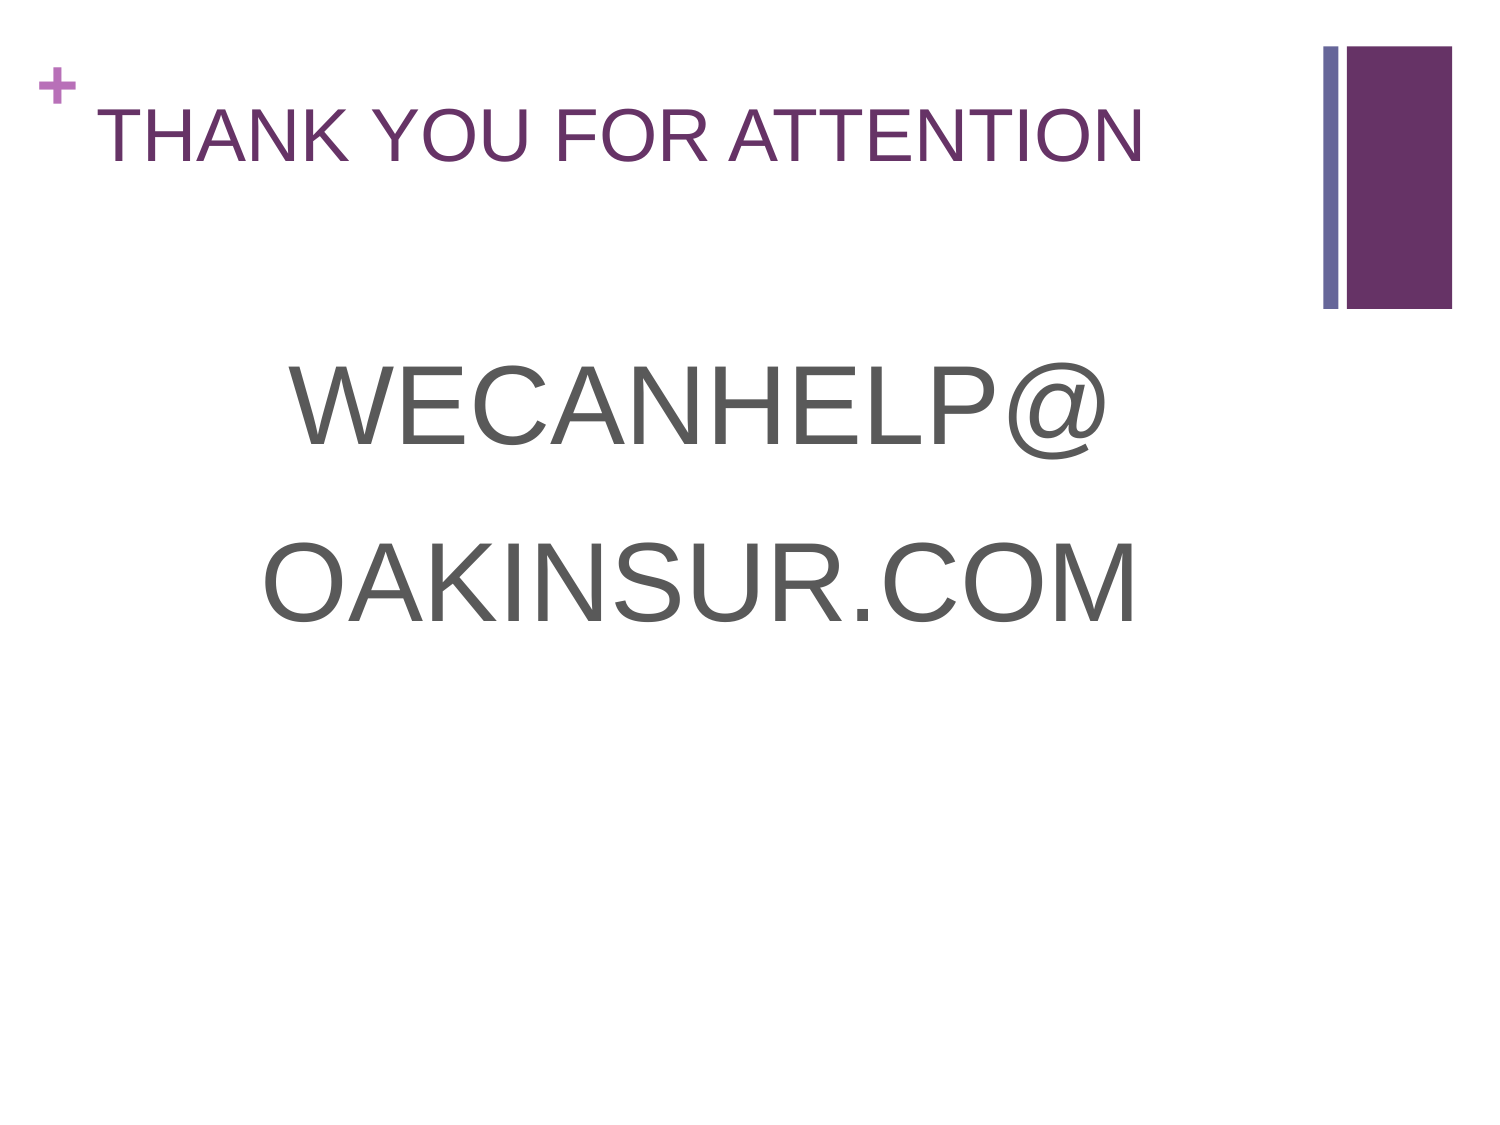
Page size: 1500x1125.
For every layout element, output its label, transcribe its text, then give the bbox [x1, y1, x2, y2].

title THANK YOU FOR ATTENTION [81, 79, 1322, 263]
list WECANHELP@ OAKINSUR.COM [81, 324, 1322, 1005]
